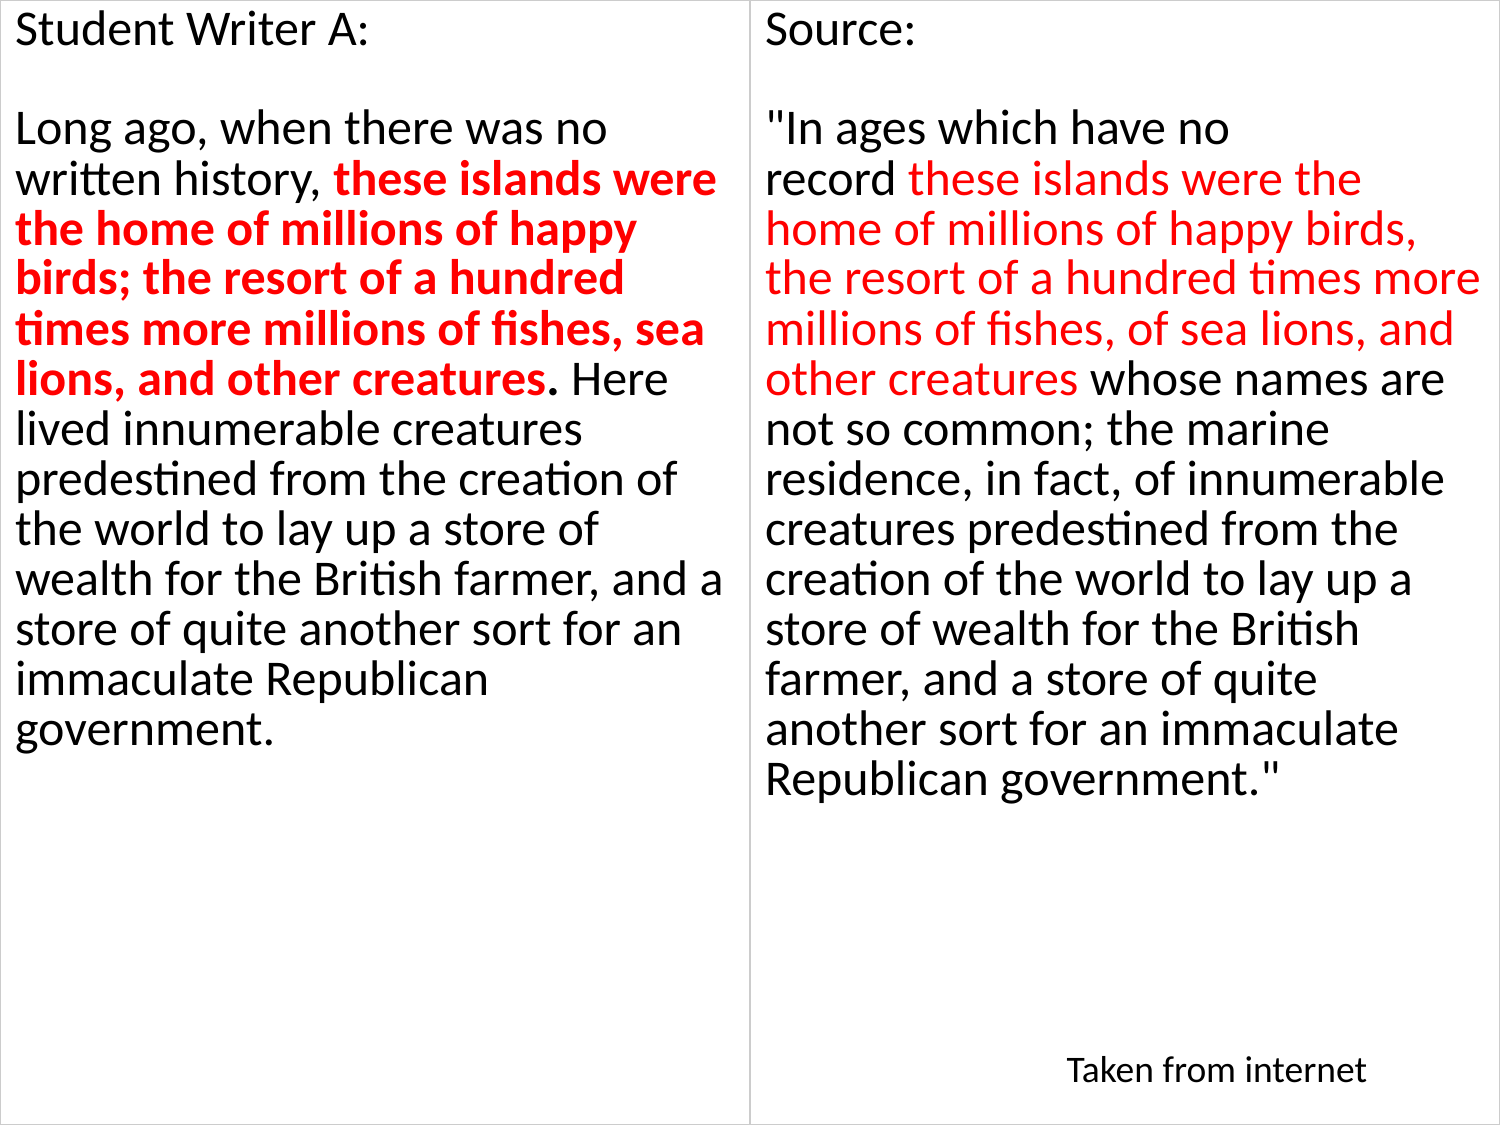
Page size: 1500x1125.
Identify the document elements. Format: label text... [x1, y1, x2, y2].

text_box Taken from internet [1051, 1037, 1383, 1098]
table_header Student Writer A: Long ago, when there was no written history, these islands were the home of millions of happy birds; the resort of a hundred times more millions of fishes, sea lions, and other creatures. Here lived innumerable creatures predestined from the creation of the world to lay up a store of wealth for the British farmer, and a store of quite another sort for an immaculate Republican government. [1, 1, 749, 1124]
table_header Source: "In ages which have no record these islands were the home of millions of happy birds, the resort of a hundred times more millions of fishes, of sea lions, and other creatures whose names are not so common; the marine residence, in fact, of innumerable creatures predestined from the creation of the world to lay up a store of wealth for the British farmer, and a store of quite another sort for an immaculate Republican government." [751, 1, 1499, 1124]
